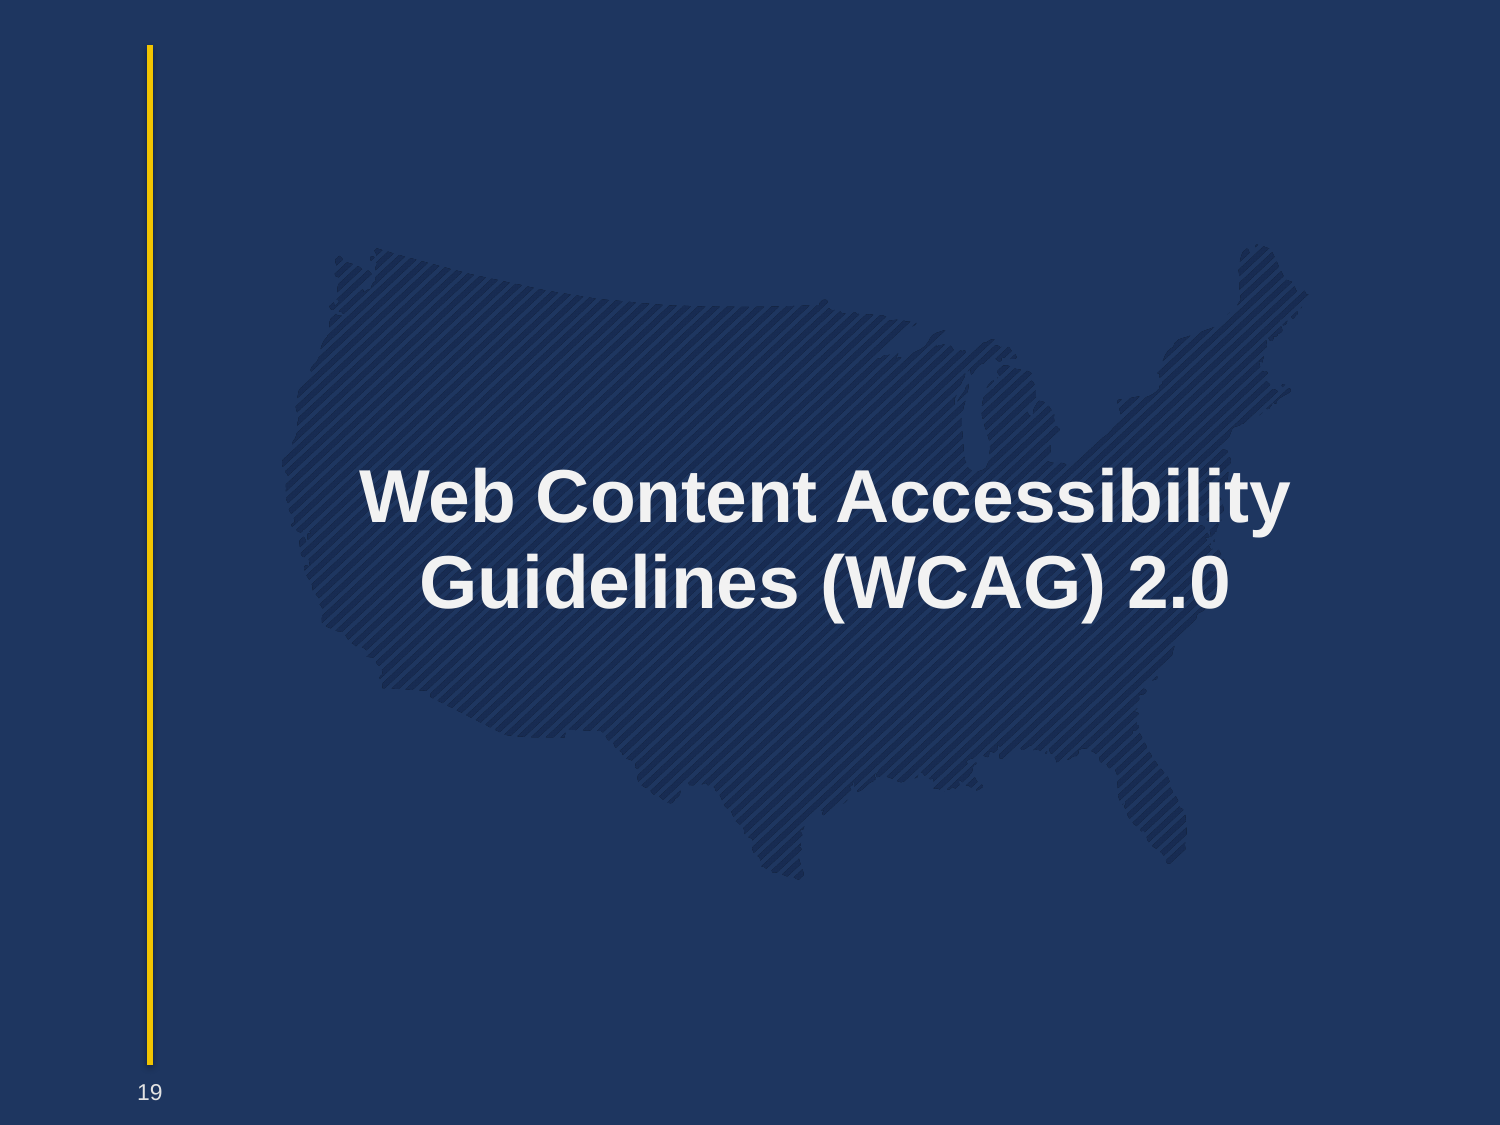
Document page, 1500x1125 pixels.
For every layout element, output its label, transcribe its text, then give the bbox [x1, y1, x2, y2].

title Web Content Accessibility Guidelines (WCAG) 2.0 [210, 464, 1440, 615]
slide_number 19 [112, 1072, 188, 1105]
picture [282, 243, 1309, 464]
picture [282, 615, 1309, 882]
